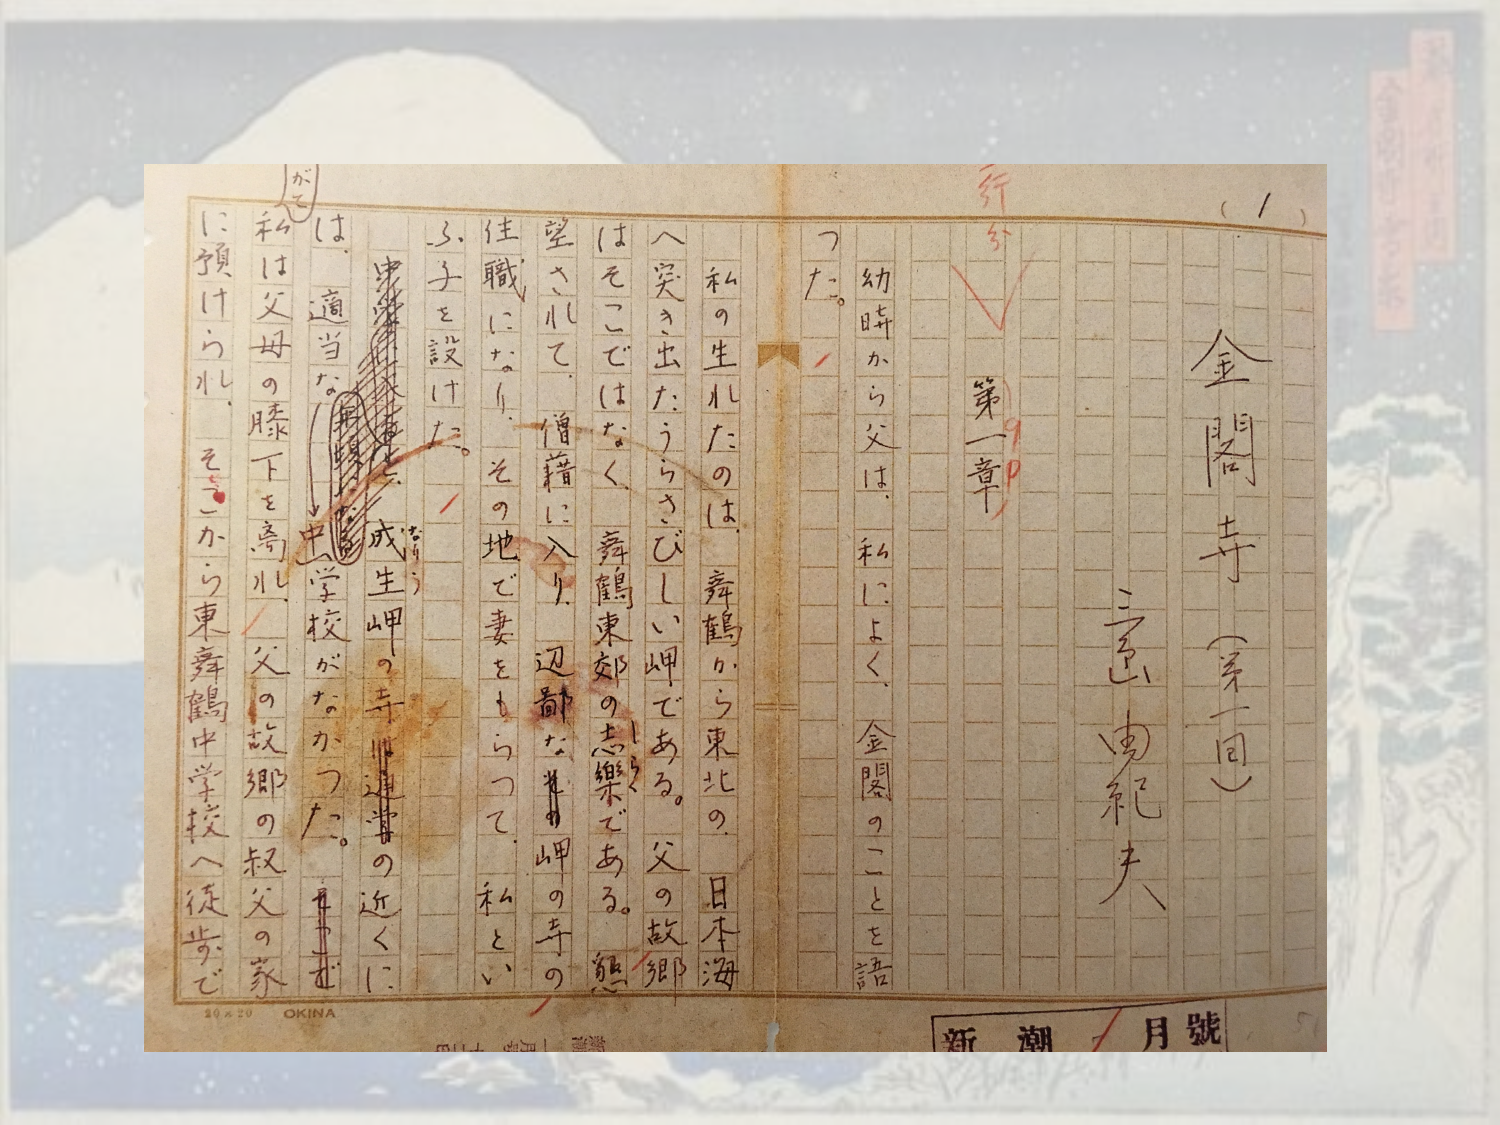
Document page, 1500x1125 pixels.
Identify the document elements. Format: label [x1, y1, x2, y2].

list [0, 164, 1500, 1052]
